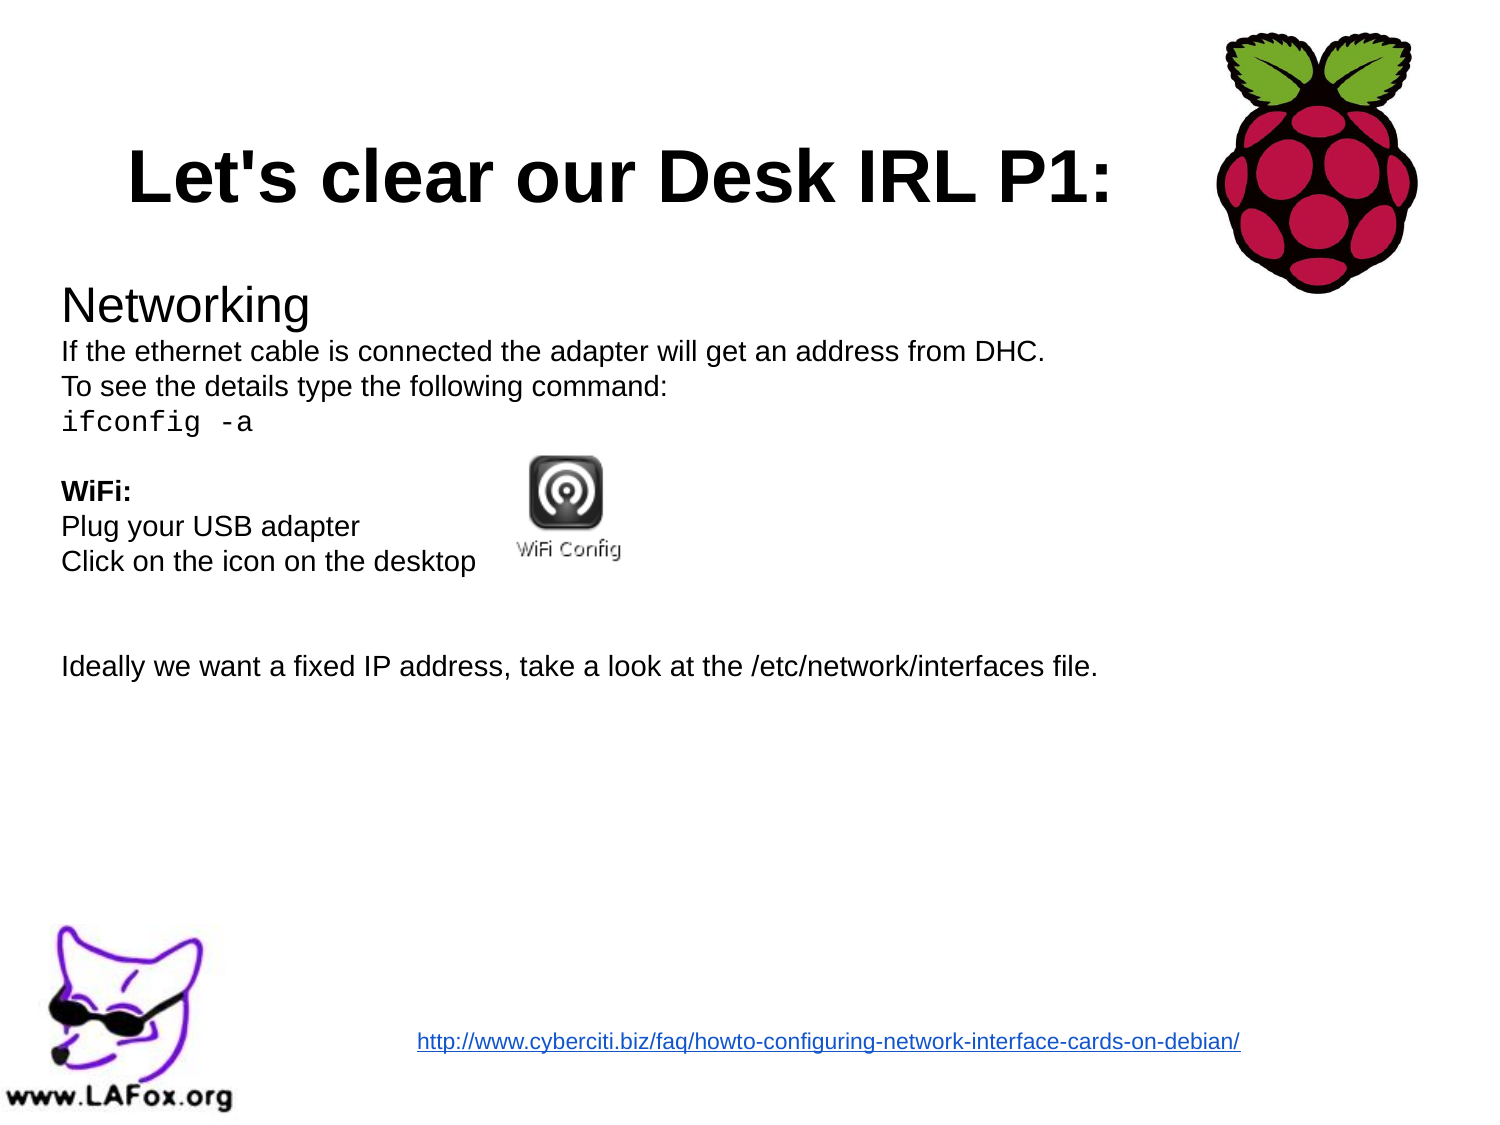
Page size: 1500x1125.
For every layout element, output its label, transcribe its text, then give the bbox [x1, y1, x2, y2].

text_box [0, 924, 250, 1125]
text_box [495, 448, 636, 577]
text_box http://www.cyberciti.biz/faq/howto-configuring-network-interface-cards-on-debian/ [402, 1011, 1416, 1054]
title Let's clear our Desk IRL P1: [75, 45, 1425, 233]
text_box Networking If the ethernet cable is connected the adapter will get an address from DHC. To see the details type the following command: ifconfig -a WiFi: Plug your USB adapter Click on the icon on the desktop Ideally we want a fixed IP address, take a look at the /etc/network/interfaces file. [46, 257, 1410, 903]
text_box [1137, 0, 1500, 324]
